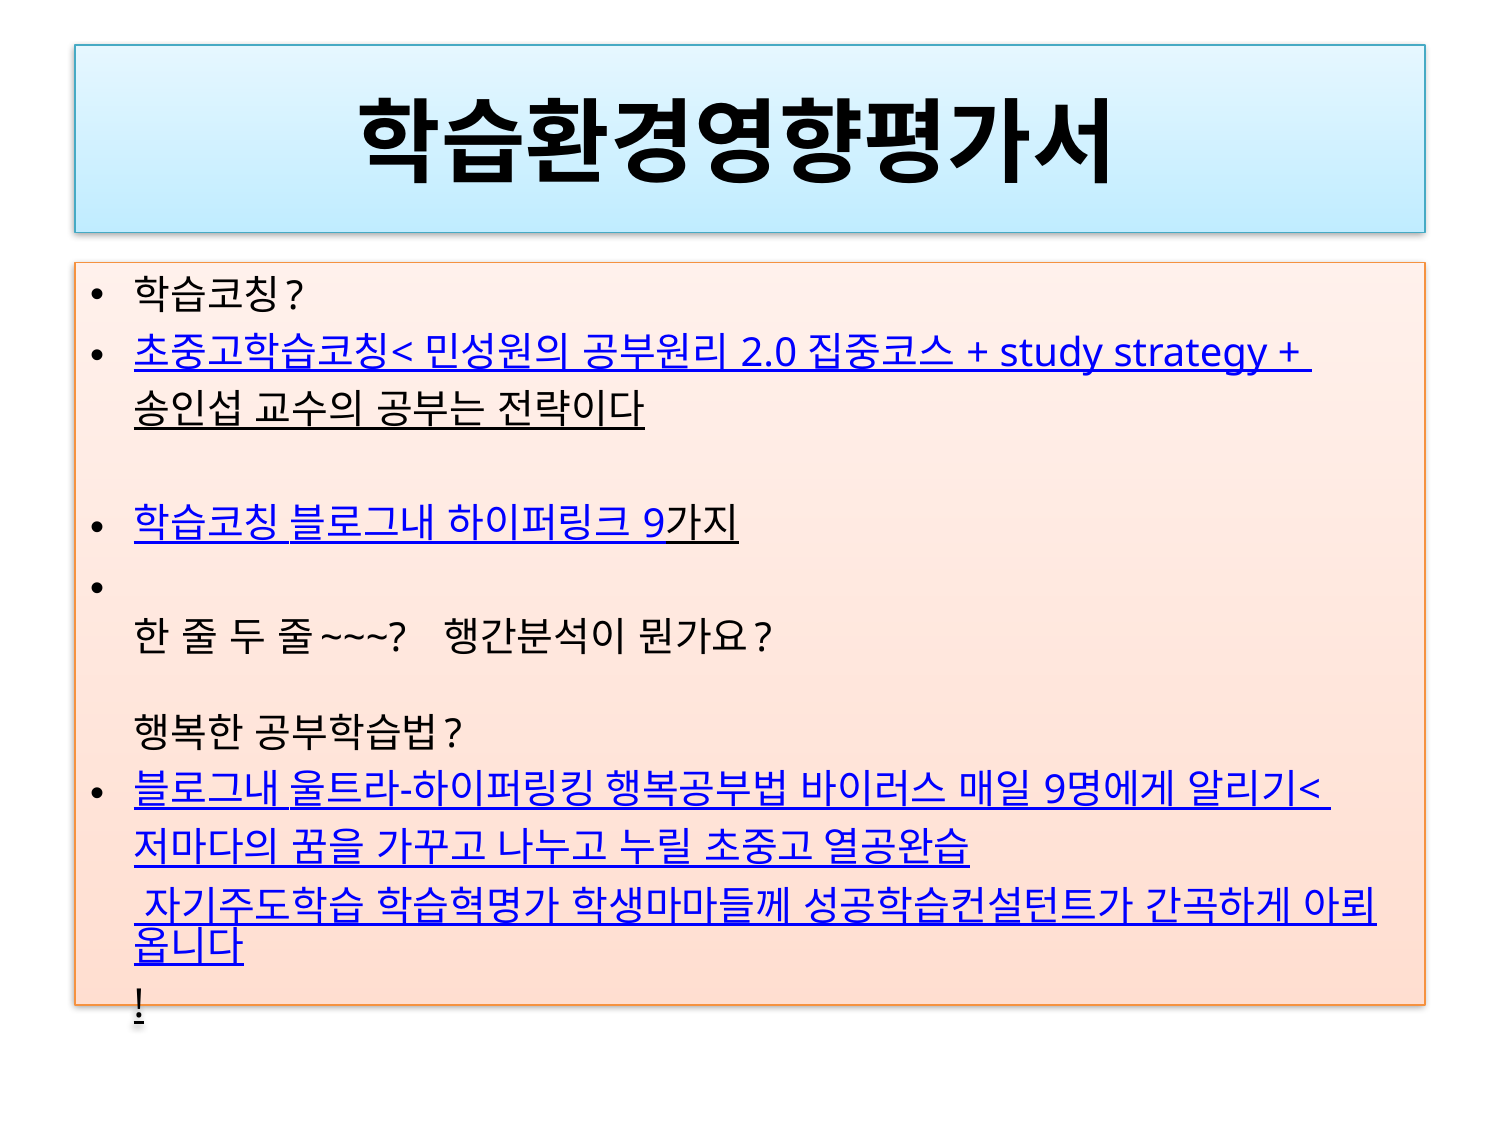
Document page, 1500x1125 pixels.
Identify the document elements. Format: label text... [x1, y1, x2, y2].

title 학습환경영향평가서 [74, 44, 1426, 233]
list 학습코칭? 초중고학습코칭< 민성원의 공부원리 2.0 집중코스 + study strategy + 송인섭 교수의 공부는 전략이다 학습코칭 블로그내 하이퍼링크 9가지 한 줄 두 줄~~~? 행간분석이 뭔가요? 행복한 공부학습법? 블로그내 울트라-하이퍼링킹 행복공부법 바이러스 매일 9명에게 알리기< 저마다의 꿈을 가꾸고 나누고 누릴 초중고 열공완습 자기주도학습 학습혁명가 학생마마들께 성공학습컨설턴트가 간곡하게 아뢰옵니다! [74, 262, 1426, 1006]
